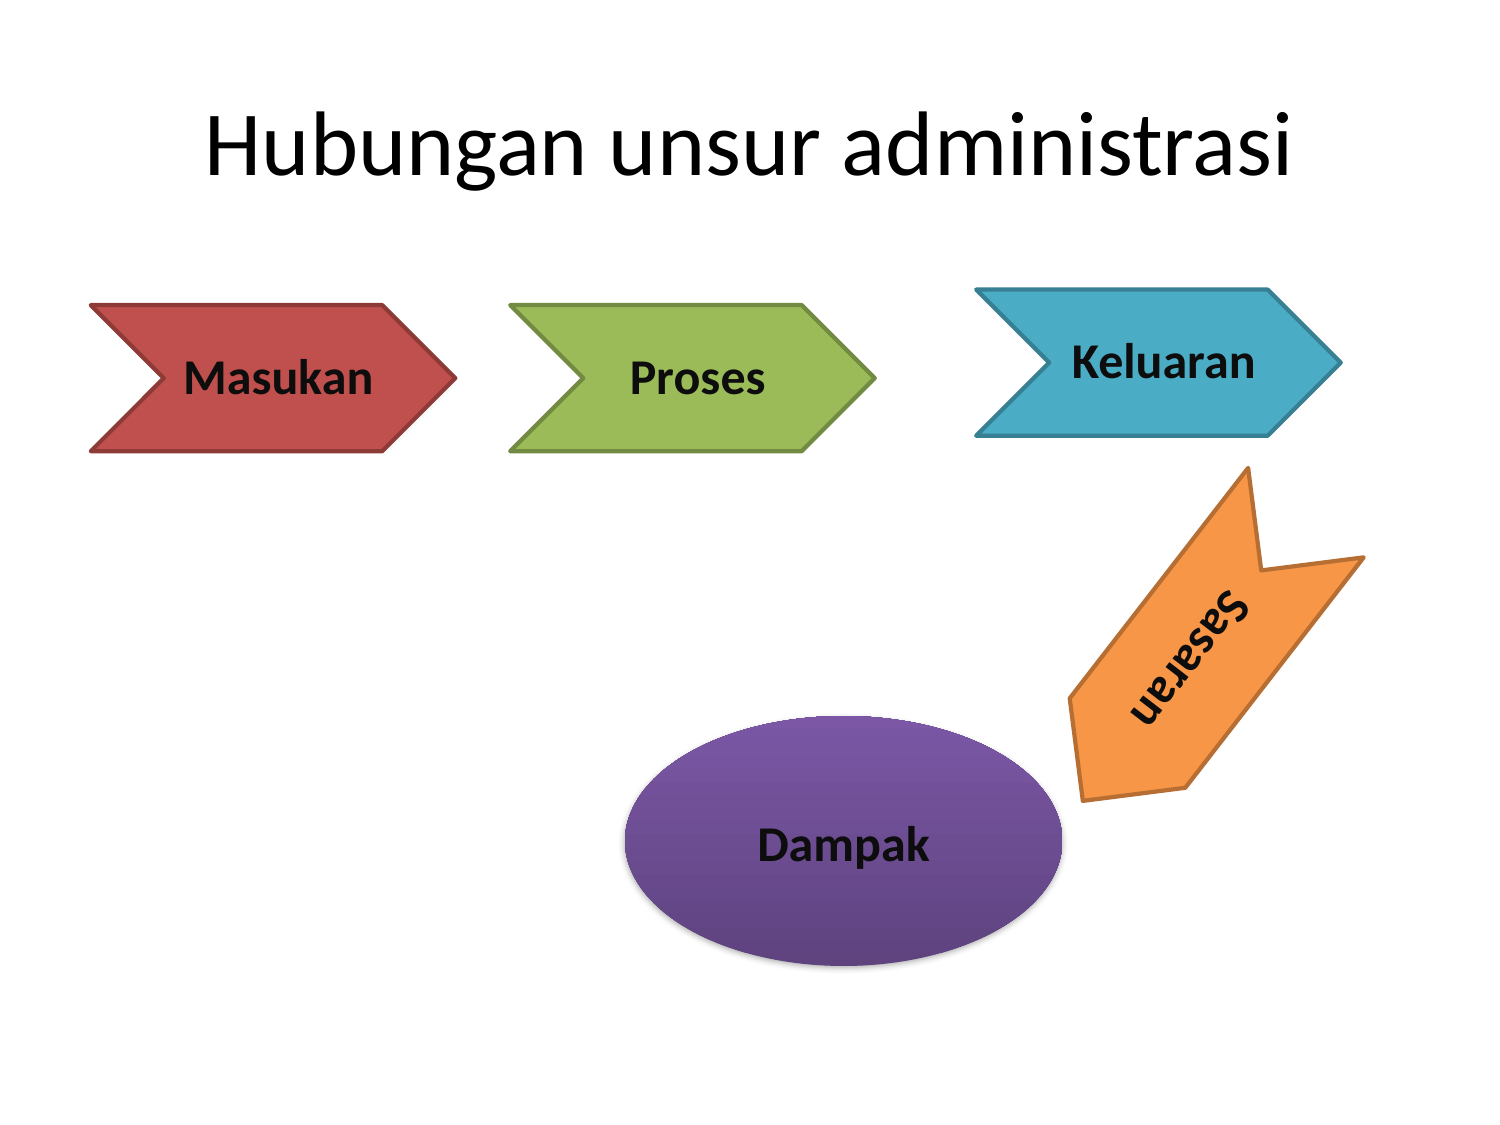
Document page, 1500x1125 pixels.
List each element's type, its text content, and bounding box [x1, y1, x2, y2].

title Hubungan unsur administrasi [75, 45, 1425, 233]
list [74, 255, 1426, 998]
